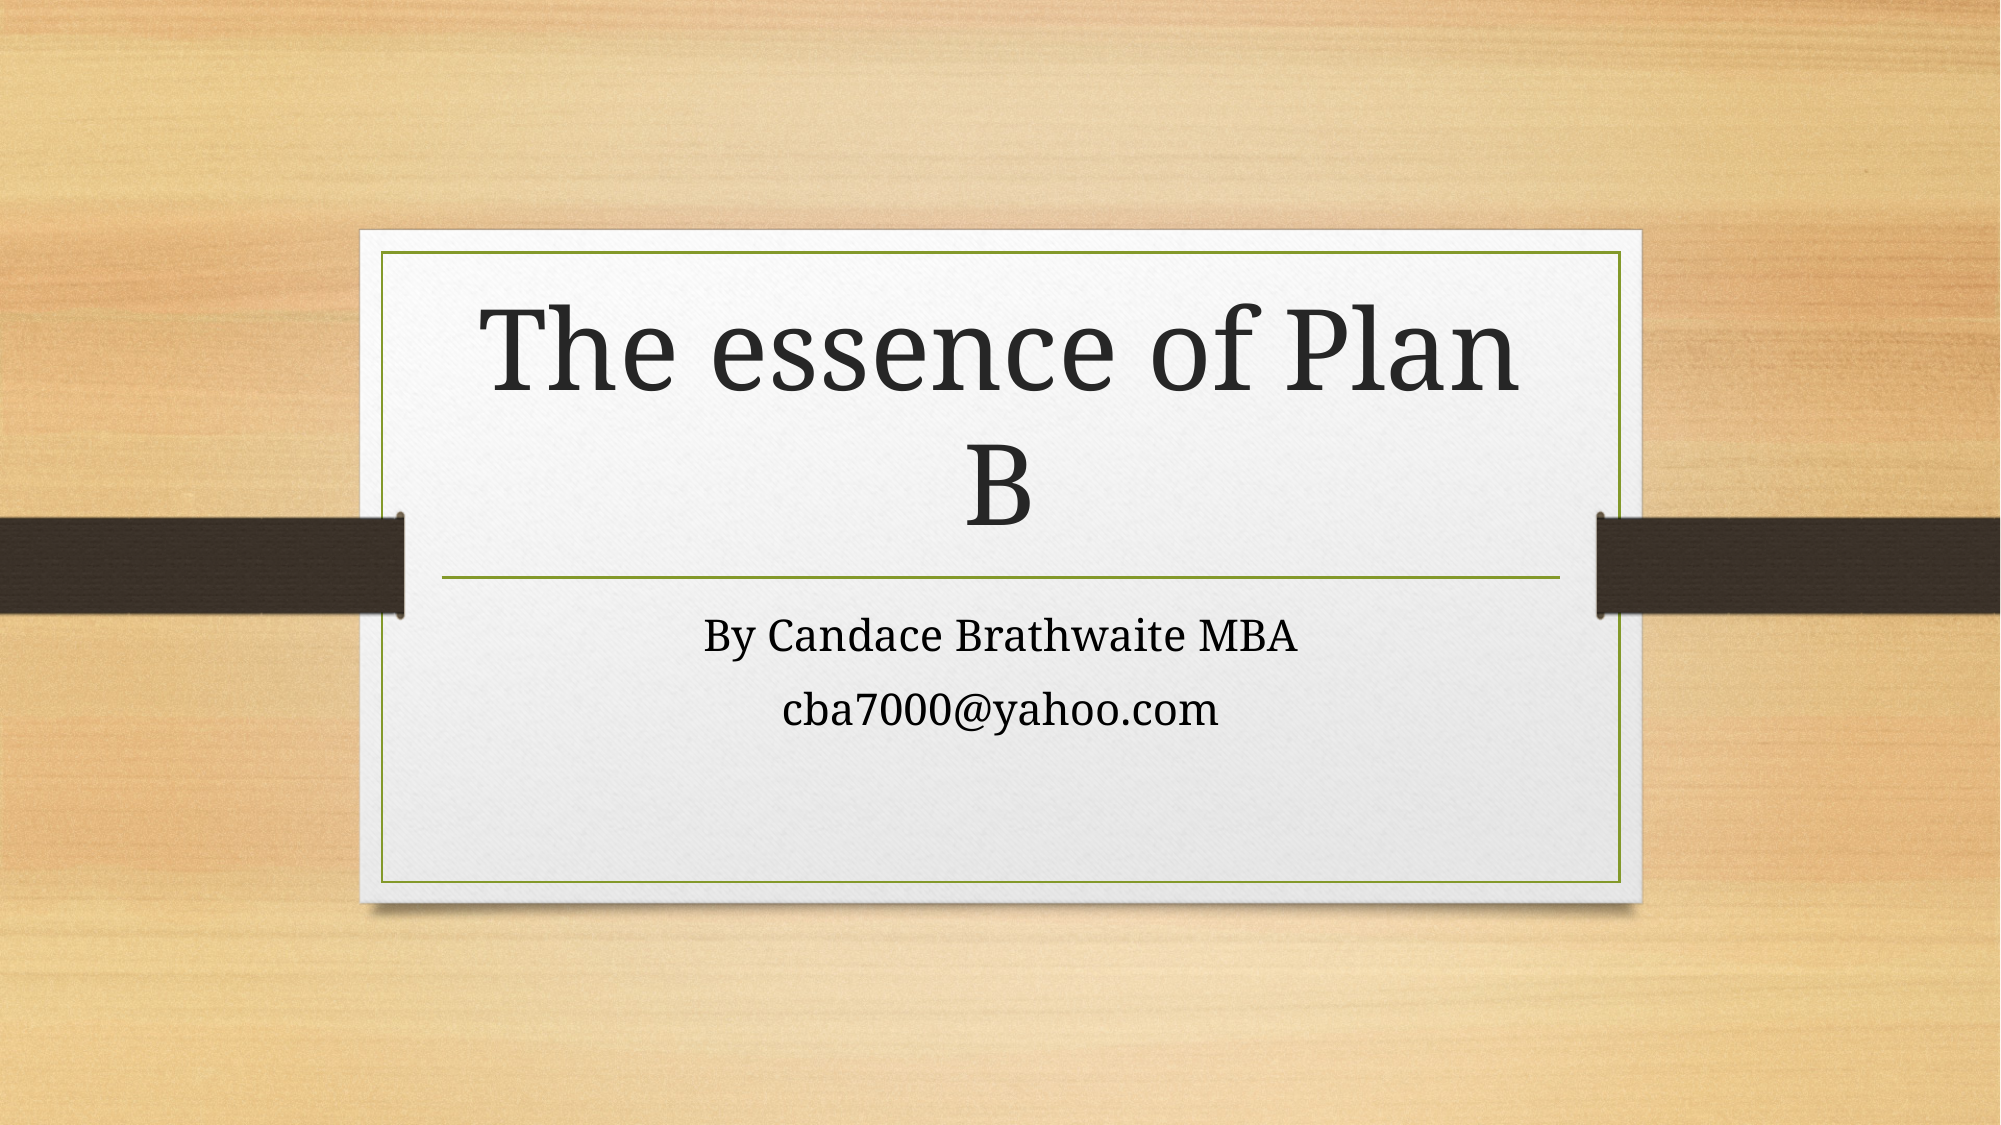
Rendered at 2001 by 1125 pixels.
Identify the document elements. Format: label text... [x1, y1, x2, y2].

picture [0, 0, 2001, 1125]
subtitle By Candace Brathwaite MBA cba7000@yahoo.com [441, 600, 1560, 817]
title The essence of Plan B [441, 306, 1560, 556]
